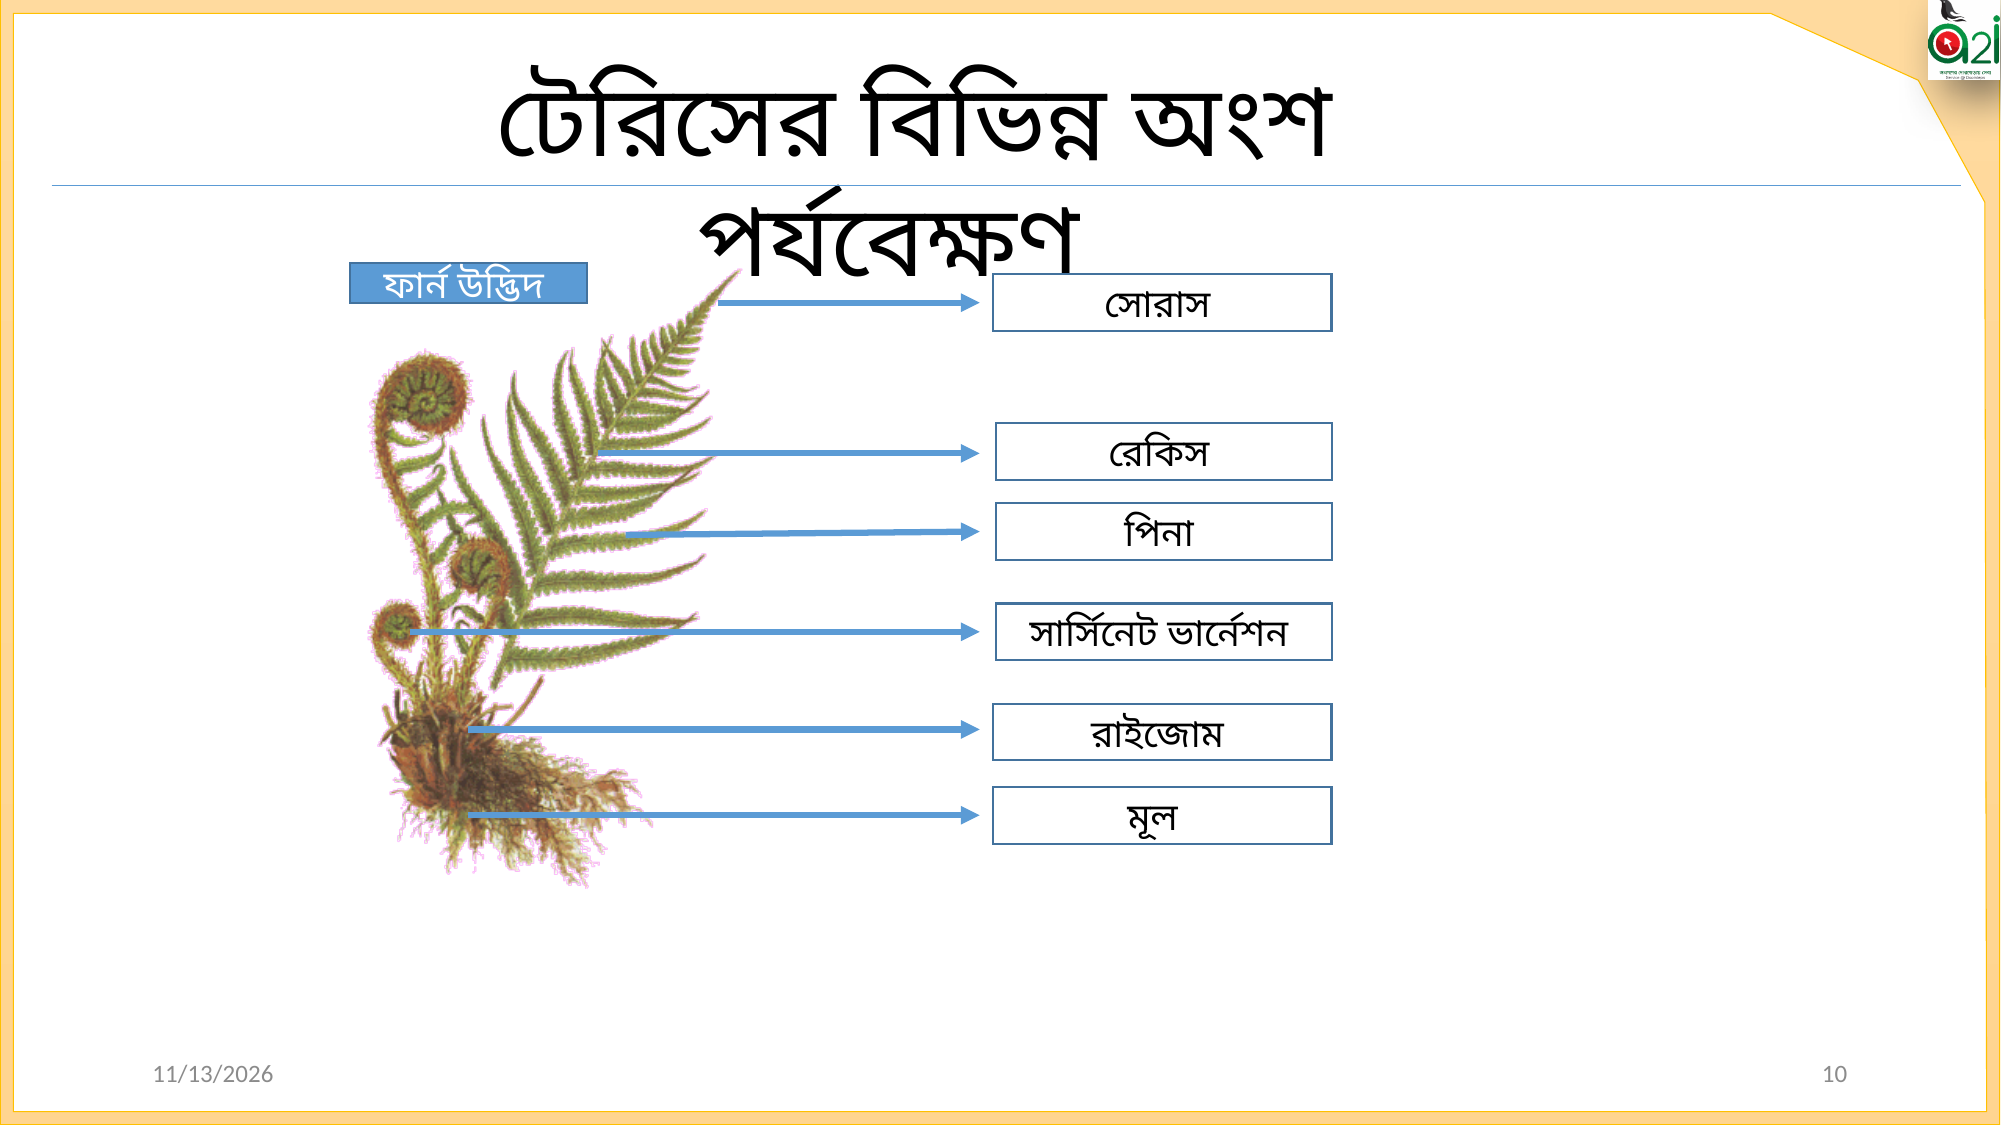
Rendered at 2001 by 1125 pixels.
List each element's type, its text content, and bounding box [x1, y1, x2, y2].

text_box সোরাস [992, 273, 1333, 332]
text_box রাইজোম [992, 703, 1333, 761]
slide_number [137, 1042, 588, 1103]
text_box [625, 531, 980, 535]
picture [1928, 0, 2000, 80]
text_box ফার্ন উদ্ভিদ [349, 262, 588, 304]
text_box টেরিসের বিভিন্ন অংশ পর্যবেক্ষণ [327, 48, 1501, 185]
picture [362, 263, 747, 889]
slide_number 10 [1412, 1042, 1863, 1103]
text_box সার্সিনেট ভার্নেশন [995, 602, 1333, 661]
text_box মূল [992, 786, 1333, 845]
text_box টেরিসের বিভিন্ন অংশ পর্যবেক্ষণ [327, 186, 1501, 304]
text_box রেকিস [995, 422, 1333, 481]
text_box পিনা [995, 502, 1333, 561]
